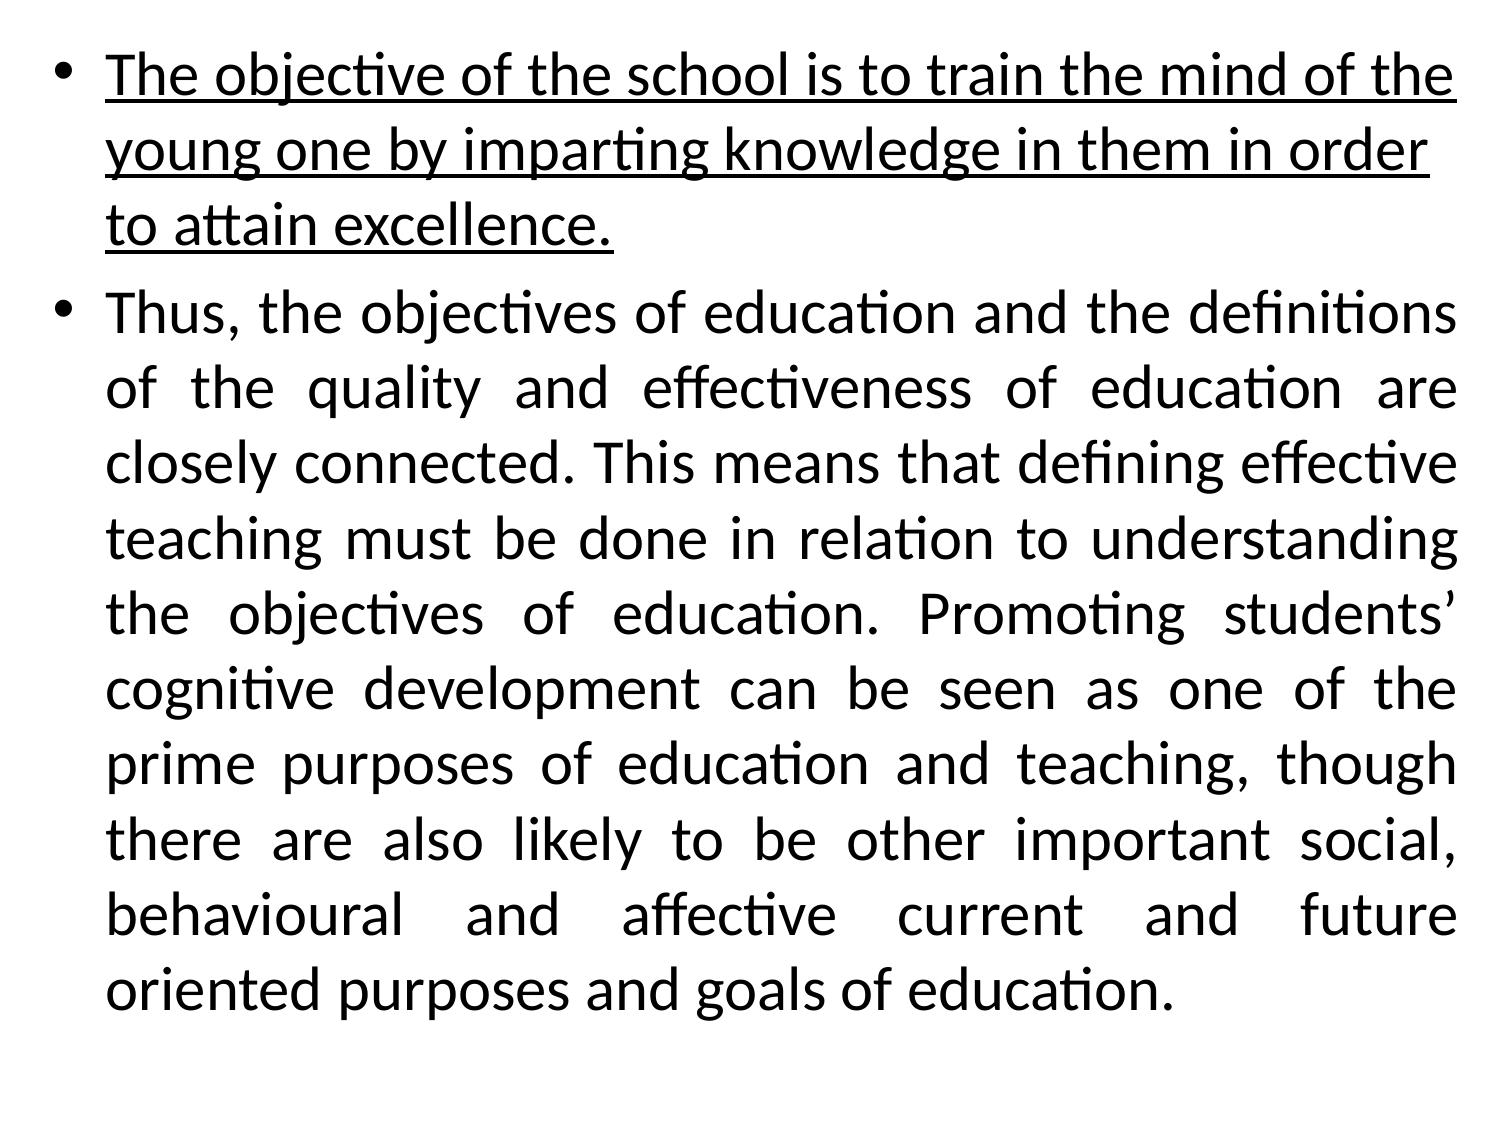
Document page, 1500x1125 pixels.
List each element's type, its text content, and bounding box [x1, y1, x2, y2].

list The objective of the school is to train the mind of the young one by imparting knowledge in them in order to attain excellence. Thus, the objectives of education and the definitions of the quality and effectiveness of education are closely connected. This means that defining effective teaching must be done in relation to understanding the objectives of education. Promoting students’ cognitive development can be seen as one of the prime purposes of education and teaching, though there are also likely to be other important social, behavioural and affective current and future oriented purposes and goals of education. [37, 24, 1475, 1088]
